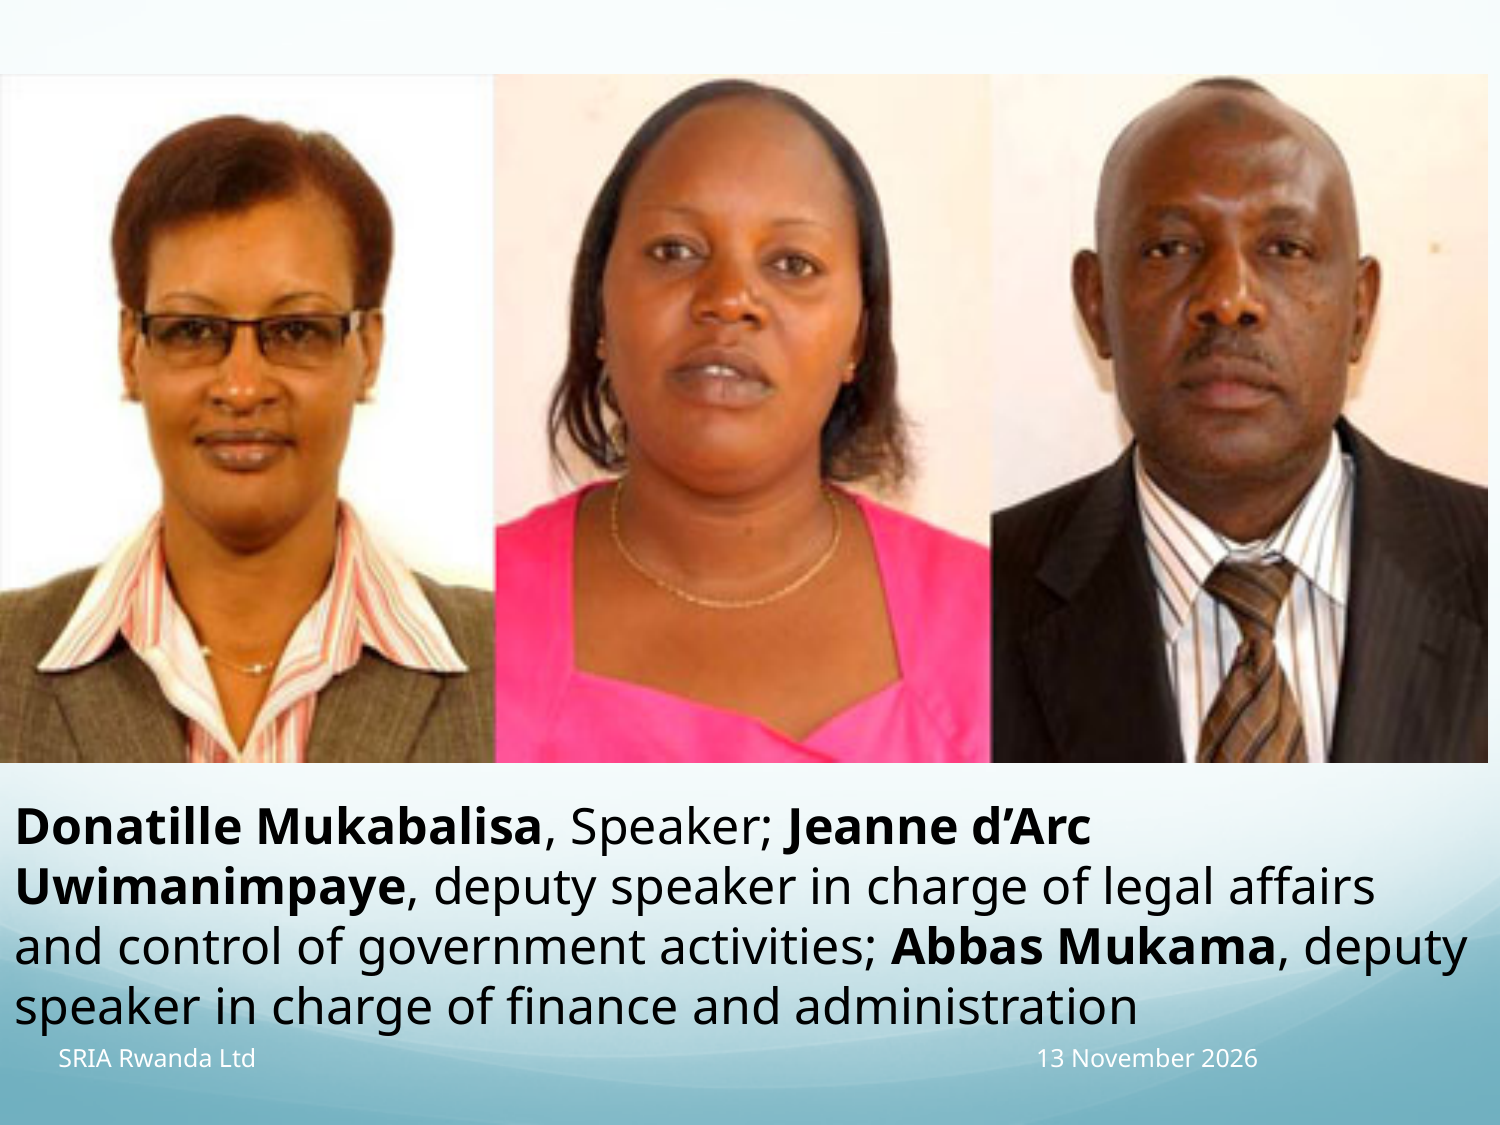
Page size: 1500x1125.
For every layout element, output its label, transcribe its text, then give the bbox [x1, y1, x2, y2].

picture [0, 74, 1488, 763]
text_box Donatille Mukabalisa, Speaker; Jeanne d’Arc Uwimanimpaye, deputy speaker in charge of legal affairs and control of government activities; Abbas Mukama, deputy speaker in charge of finance and administration [0, 787, 1488, 1043]
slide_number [923, 1043, 1274, 1090]
footer SRIA Rwanda Ltd [43, 1043, 838, 1090]
